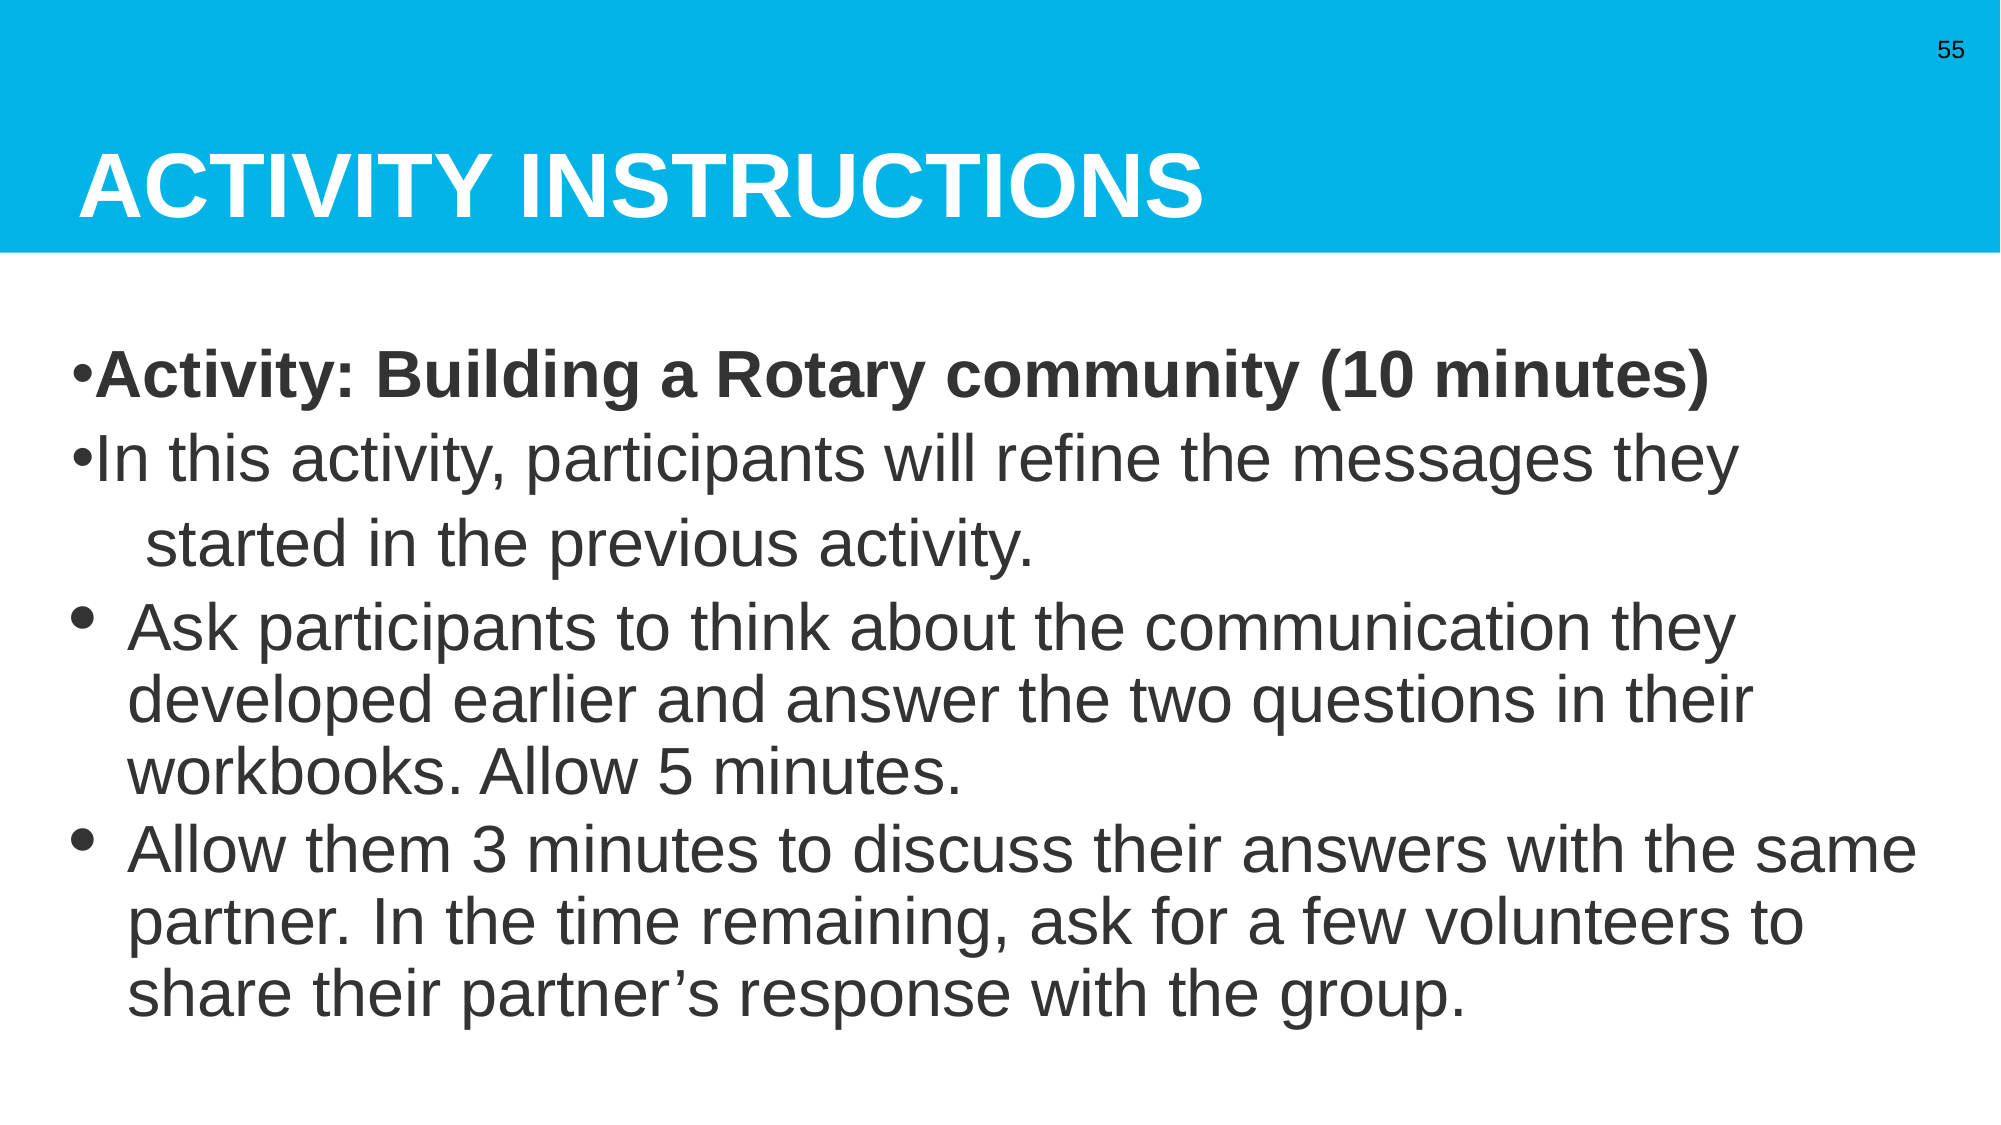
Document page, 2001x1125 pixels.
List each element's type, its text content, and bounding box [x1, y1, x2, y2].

slide_number 55 [1911, 18, 1981, 79]
list Activity: Building a Rotary community (10 minutes) In this activity, participants will refine the messages they started in the previous activity. Ask participants to think about the communication they developed earlier and answer the two questions in their workbooks. Allow 5 minutes. Allow them 3 minutes to discuss their answers with the same partner. In the time remaining, ask for a few volunteers to share their partner’s response with the group. [56, 332, 1944, 1106]
title ACTIVITY INSTRUCTIONS [62, 0, 1950, 253]
